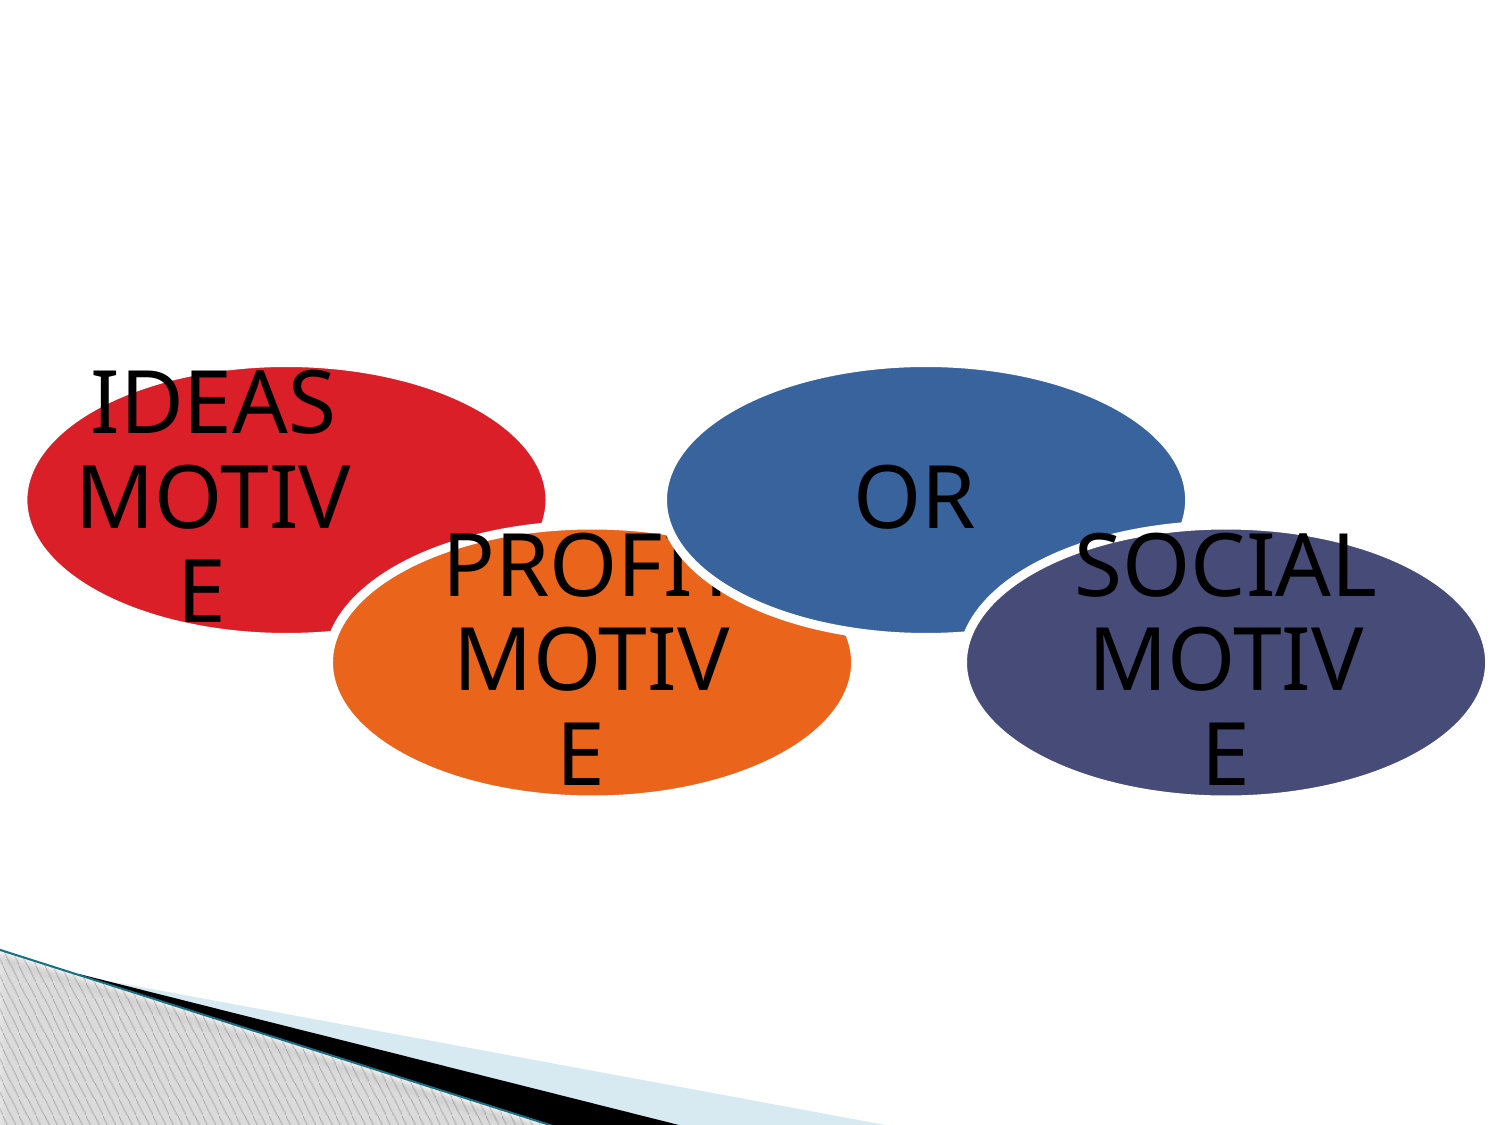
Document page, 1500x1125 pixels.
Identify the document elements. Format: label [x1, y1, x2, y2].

text_box [662, 362, 1190, 638]
text_box [22, 362, 551, 638]
text_box [962, 524, 1490, 801]
text_box [328, 524, 856, 801]
